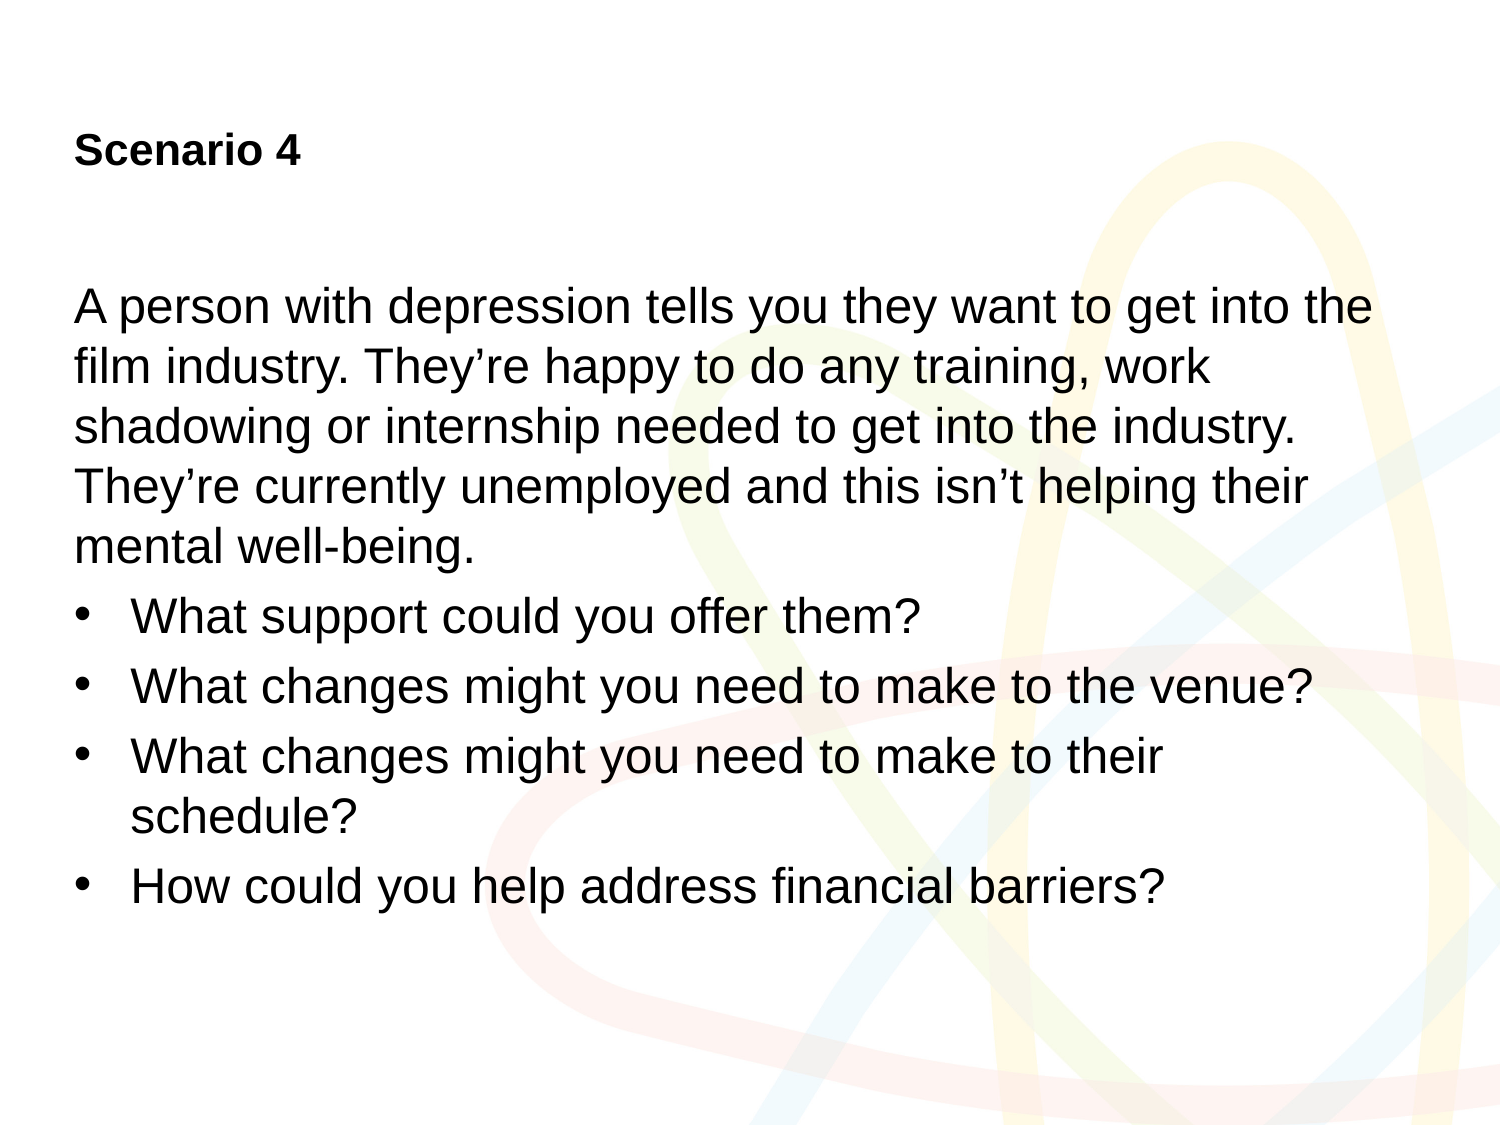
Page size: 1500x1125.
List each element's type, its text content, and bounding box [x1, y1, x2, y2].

title Scenario 4 [59, 59, 1409, 237]
picture [0, 0, 1500, 1125]
list A person with depression tells you they want to get into the film industry. They’re happy to do any training, work shadowing or internship needed to get into the industry. They’re currently unemployed and this isn’t helping their mental well-being. What support could you offer them? What changes might you need to make to the venue? What changes might you need to make to their schedule? How could you help address financial barriers? [59, 265, 1418, 1009]
